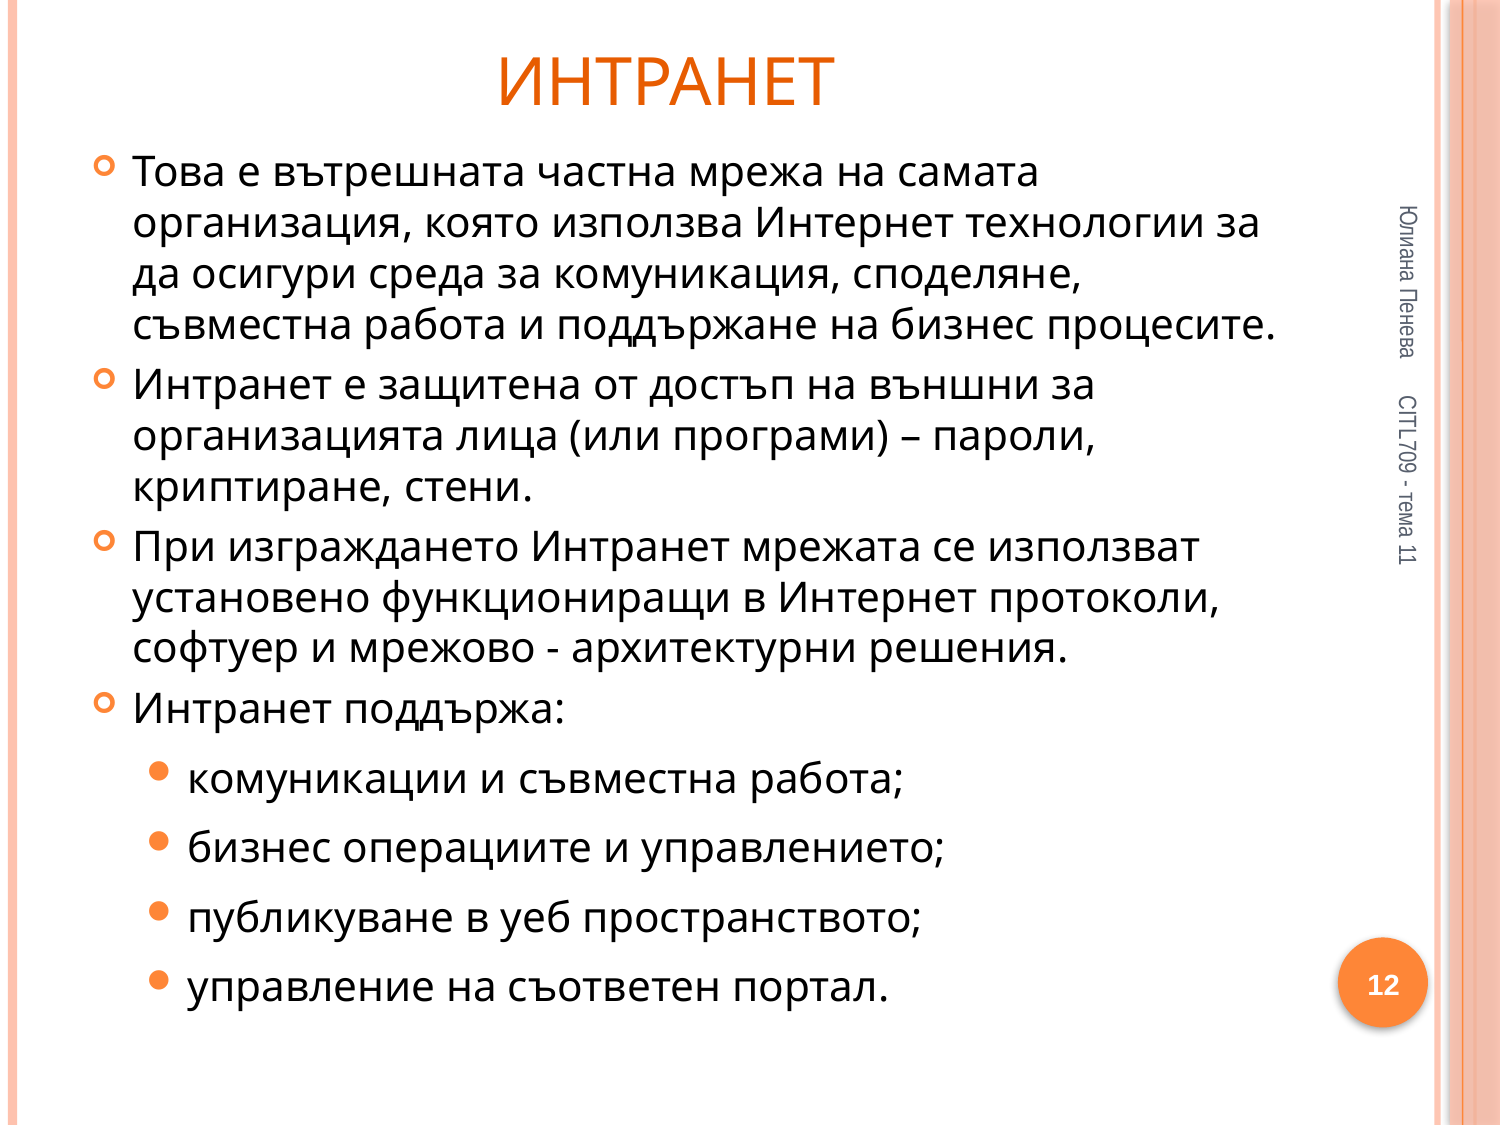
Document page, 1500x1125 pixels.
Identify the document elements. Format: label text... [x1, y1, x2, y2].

footer CITL709 - тема 11 [1379, 380, 1440, 906]
list Това е вътрешната частна мрежа на самата организация, която използва Интернет технологии за да осигури среда за комуникация, споделяне, съвместна работа и поддържане на бизнес процесите. Интранет е защитена от достъп на външни за организацията лица (или програми) – пароли, криптиране, стени. При изграждането Интранет мрежата се използват установено функциониращи в Интернет протоколи, софтуер и мрежово - архитектурни решения. Интранет поддържа: комуникации и съвместна работа; бизнес операциите и управлението; публикуване в уеб пространството; управление на съответен портал. [76, 137, 1302, 1035]
slide_number Юлиана Пенева [1378, 43, 1442, 374]
title Интранет [53, 7, 1279, 127]
slide_number 12 [1333, 940, 1434, 1026]
